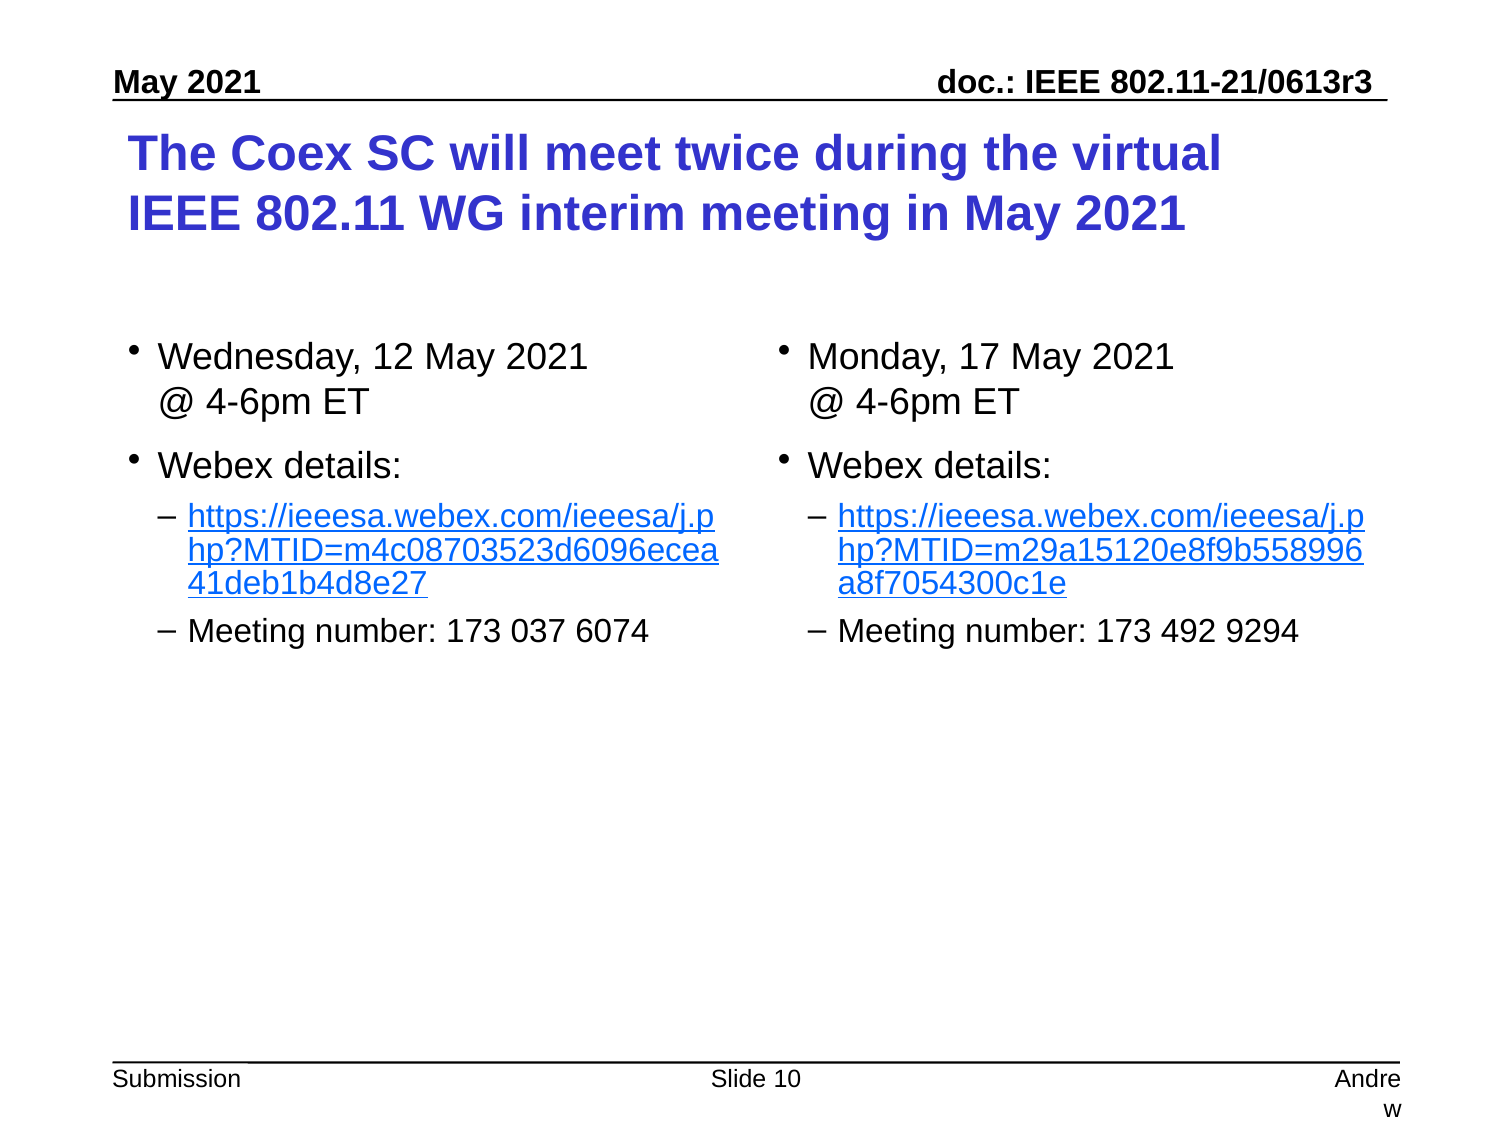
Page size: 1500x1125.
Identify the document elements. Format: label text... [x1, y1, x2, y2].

slide_number Slide 10 [709, 1061, 803, 1093]
footer Andrew Myles, Cisco [1320, 1061, 1402, 1093]
title The Coex SC will meet twice during the virtual IEEE 802.11 WG interim meeting in May 2021 [112, 112, 1388, 288]
list Wednesday, 12 May 2021 @ 4-6pm ET Webex details: https://ieeesa.webex.com/ieeesa/j.php?MTID=m4c08703523d6096ecea41deb1b4d8e27 Meeting number: 173 037 6074 [112, 324, 738, 1000]
list Monday, 17 May 2021 @ 4-6pm ET Webex details: https://ieeesa.webex.com/ieeesa/j.php?MTID=m29a15120e8f9b558996a8f7054300c1e Meeting number: 173 492 9294 [762, 324, 1388, 1000]
